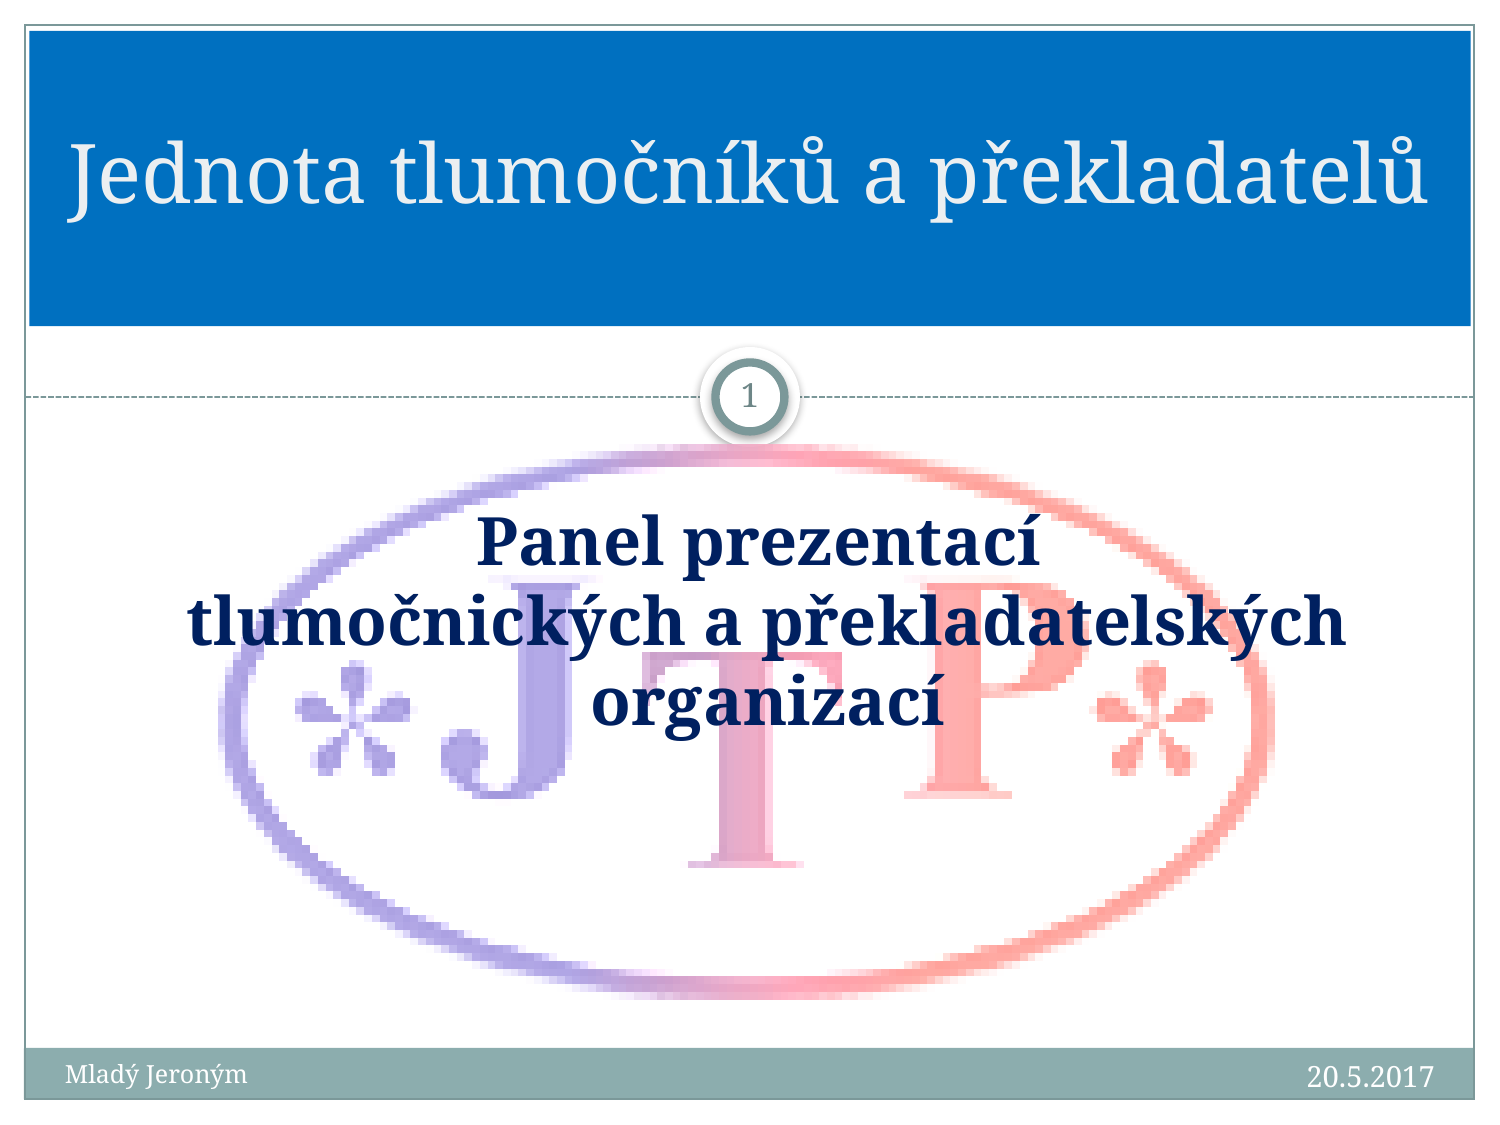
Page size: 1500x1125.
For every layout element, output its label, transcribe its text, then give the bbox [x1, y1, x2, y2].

picture [218, 444, 1275, 1000]
text_box Panel prezentací tlumočnických a překladatelských organizací [1280, 491, 1400, 747]
text_box Panel prezentací tlumočnických a překladatelských organizací [135, 491, 211, 747]
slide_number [950, 1050, 1450, 1111]
footer Mladý Jeroným [50, 1051, 638, 1112]
title Jednota tlumočníků a překladatelů [29, 30, 1471, 327]
slide_number 1 [712, 360, 788, 434]
